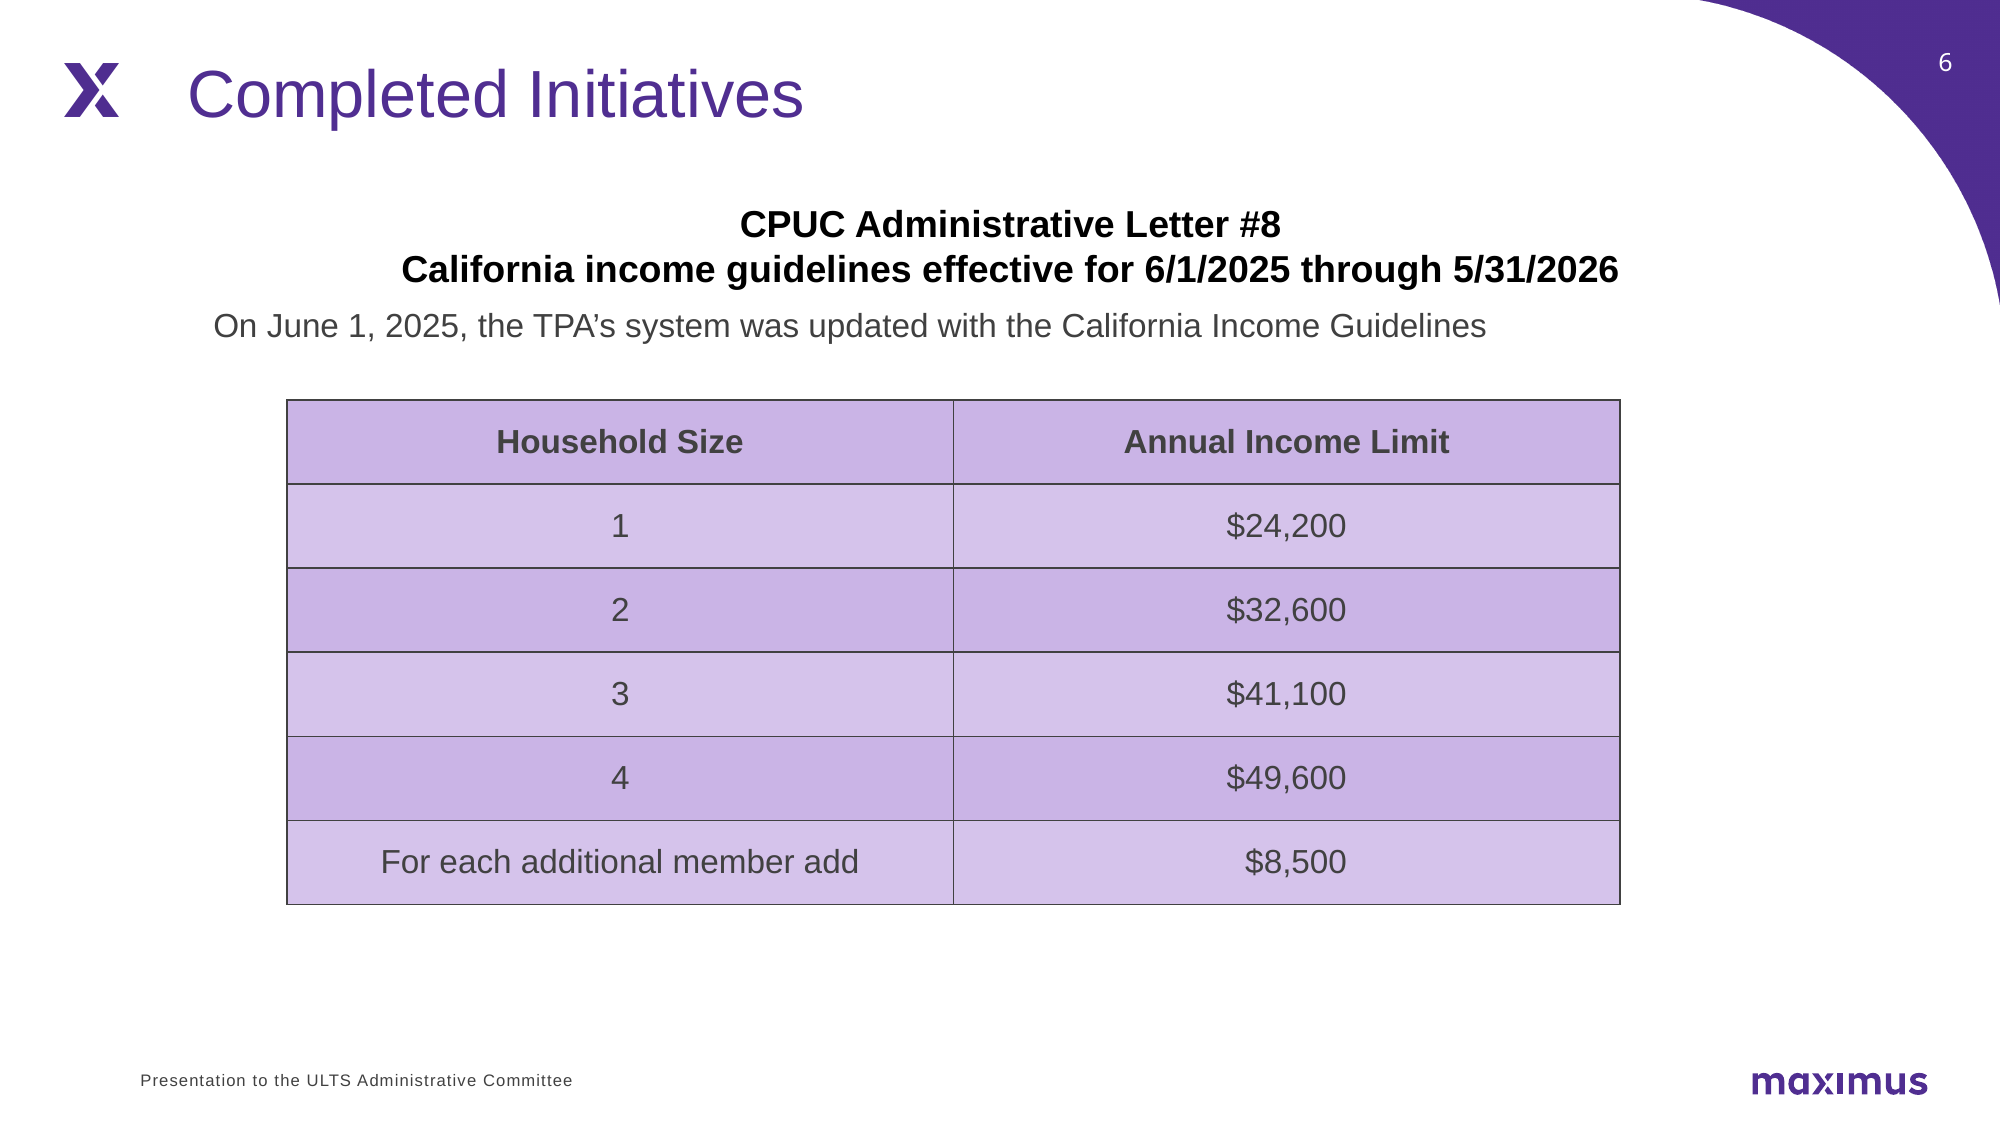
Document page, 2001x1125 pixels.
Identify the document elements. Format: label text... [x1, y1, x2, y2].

text_box CPUC Administrative Letter #8 California income guidelines effective for 6/1/2025 through 5/31/2026 [131, 192, 1890, 298]
table_cell 4 [288, 737, 953, 820]
table_cell For each additional member add [288, 821, 953, 904]
table_cell 1 [288, 485, 953, 567]
table_cell $8,500 [954, 821, 1619, 904]
picture [64, 63, 119, 117]
table_cell 2 [288, 569, 953, 651]
table_cell $49,600 [954, 737, 1619, 820]
table_header Annual Income Limit [954, 401, 1619, 483]
table_cell $41,100 [954, 653, 1619, 736]
table_cell $32,600 [954, 569, 1619, 651]
table_cell $24,200 [954, 485, 1619, 567]
list Completed Initiatives [187, 52, 2000, 150]
table_cell 3 [288, 653, 953, 736]
picture [1695, 150, 2000, 305]
table_header Household Size [288, 401, 953, 483]
picture [1695, 0, 2000, 52]
text_box On June 1, 2025, the TPA’s system was updated with the California Income Guidelines [198, 296, 1819, 352]
